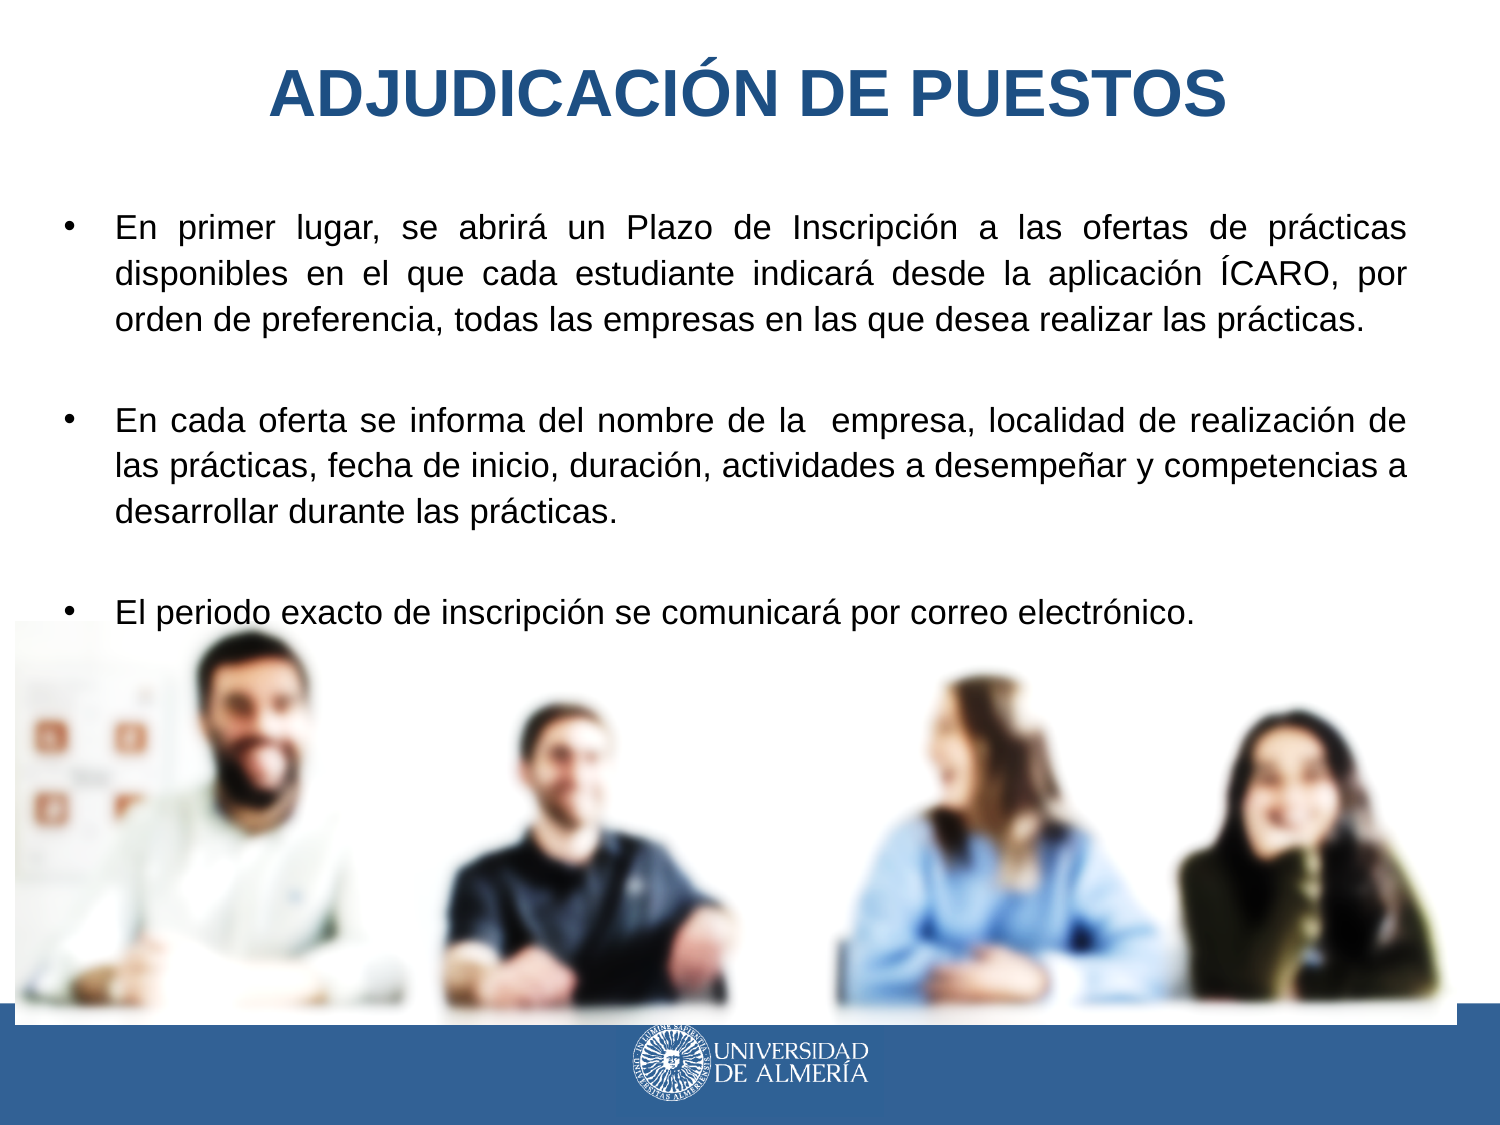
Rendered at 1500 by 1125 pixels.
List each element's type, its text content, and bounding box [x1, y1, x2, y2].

text_box ADJUDICACIÓN DE PUESTOS [73, 42, 1424, 137]
picture [15, 621, 1457, 1117]
text_box En primer lugar, se abrirá un Plazo de Inscripción a las ofertas de prácticas disponibles en el que cada estudiante indicará desde la aplicación ÍCARO, por orden de preferencia, todas las empresas en las que desea realizar las prácticas. En cada oferta se informa del nombre de la empresa, localidad de realización de las prácticas, fecha de inicio, duración, actividades a desempeñar y competencias a desarrollar durante las prácticas. El periodo exacto de inscripción se comunicará por correo electrónico. [48, 137, 1424, 620]
